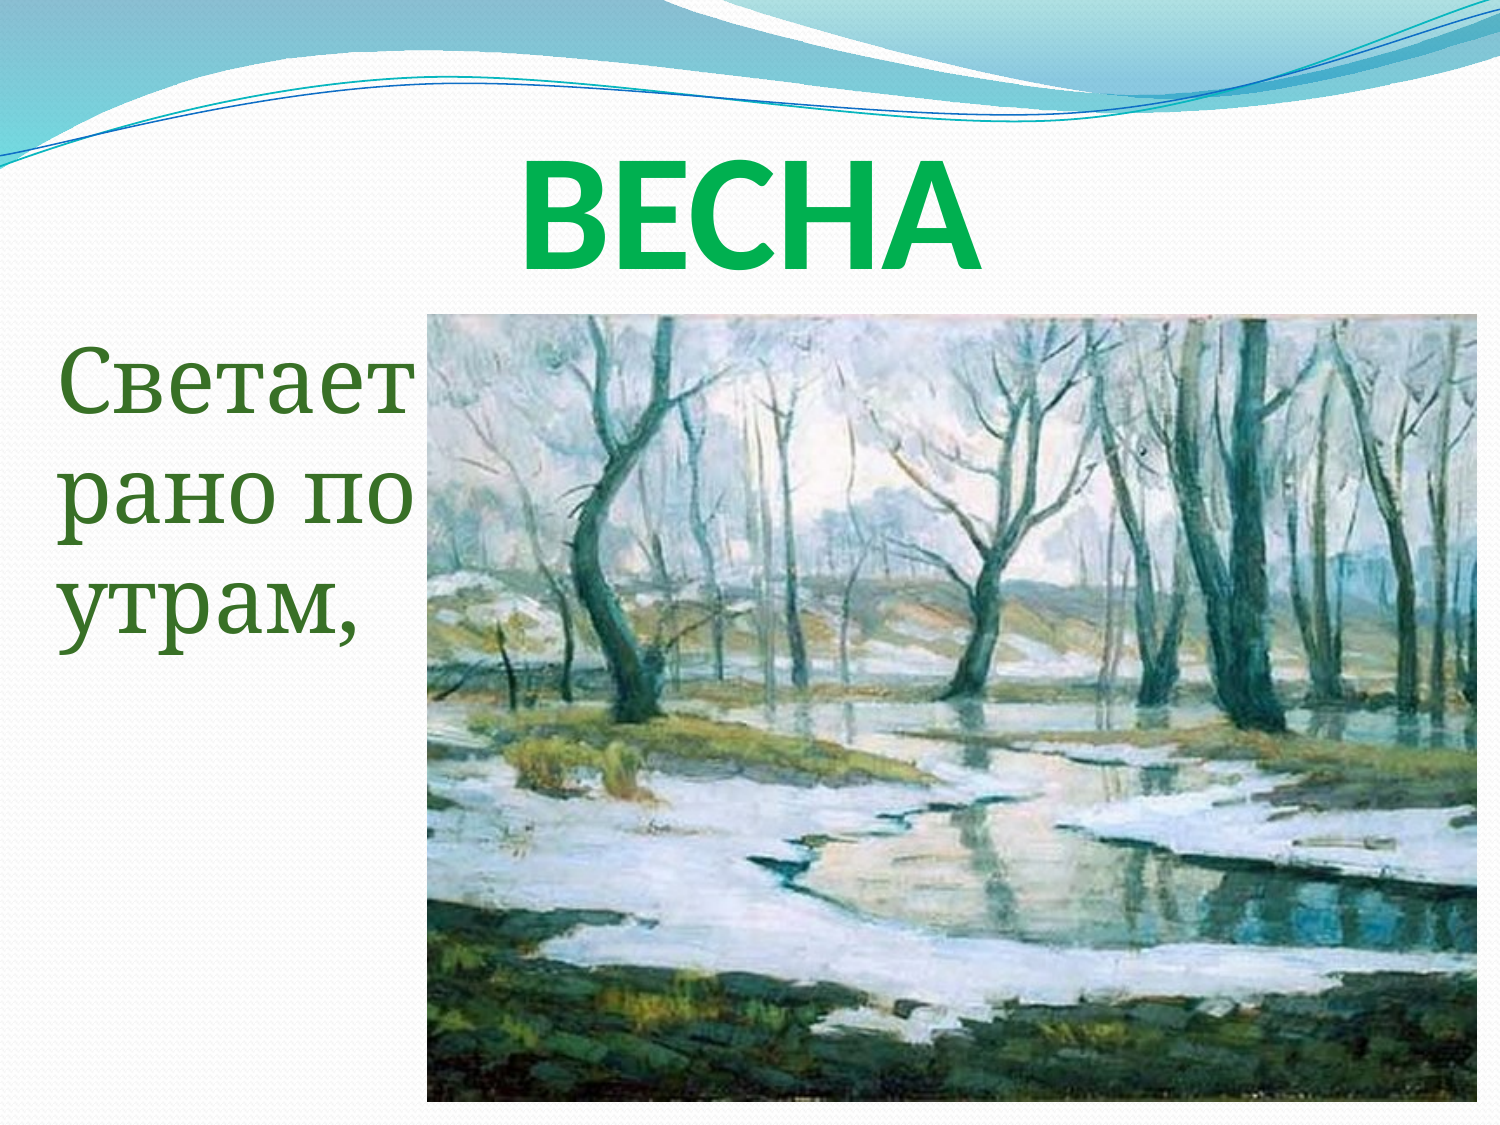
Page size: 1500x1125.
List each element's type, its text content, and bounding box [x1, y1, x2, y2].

title ВЕСНА [75, 115, 1425, 303]
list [426, 314, 1477, 1102]
list Светает рано по утрам, [41, 314, 426, 882]
